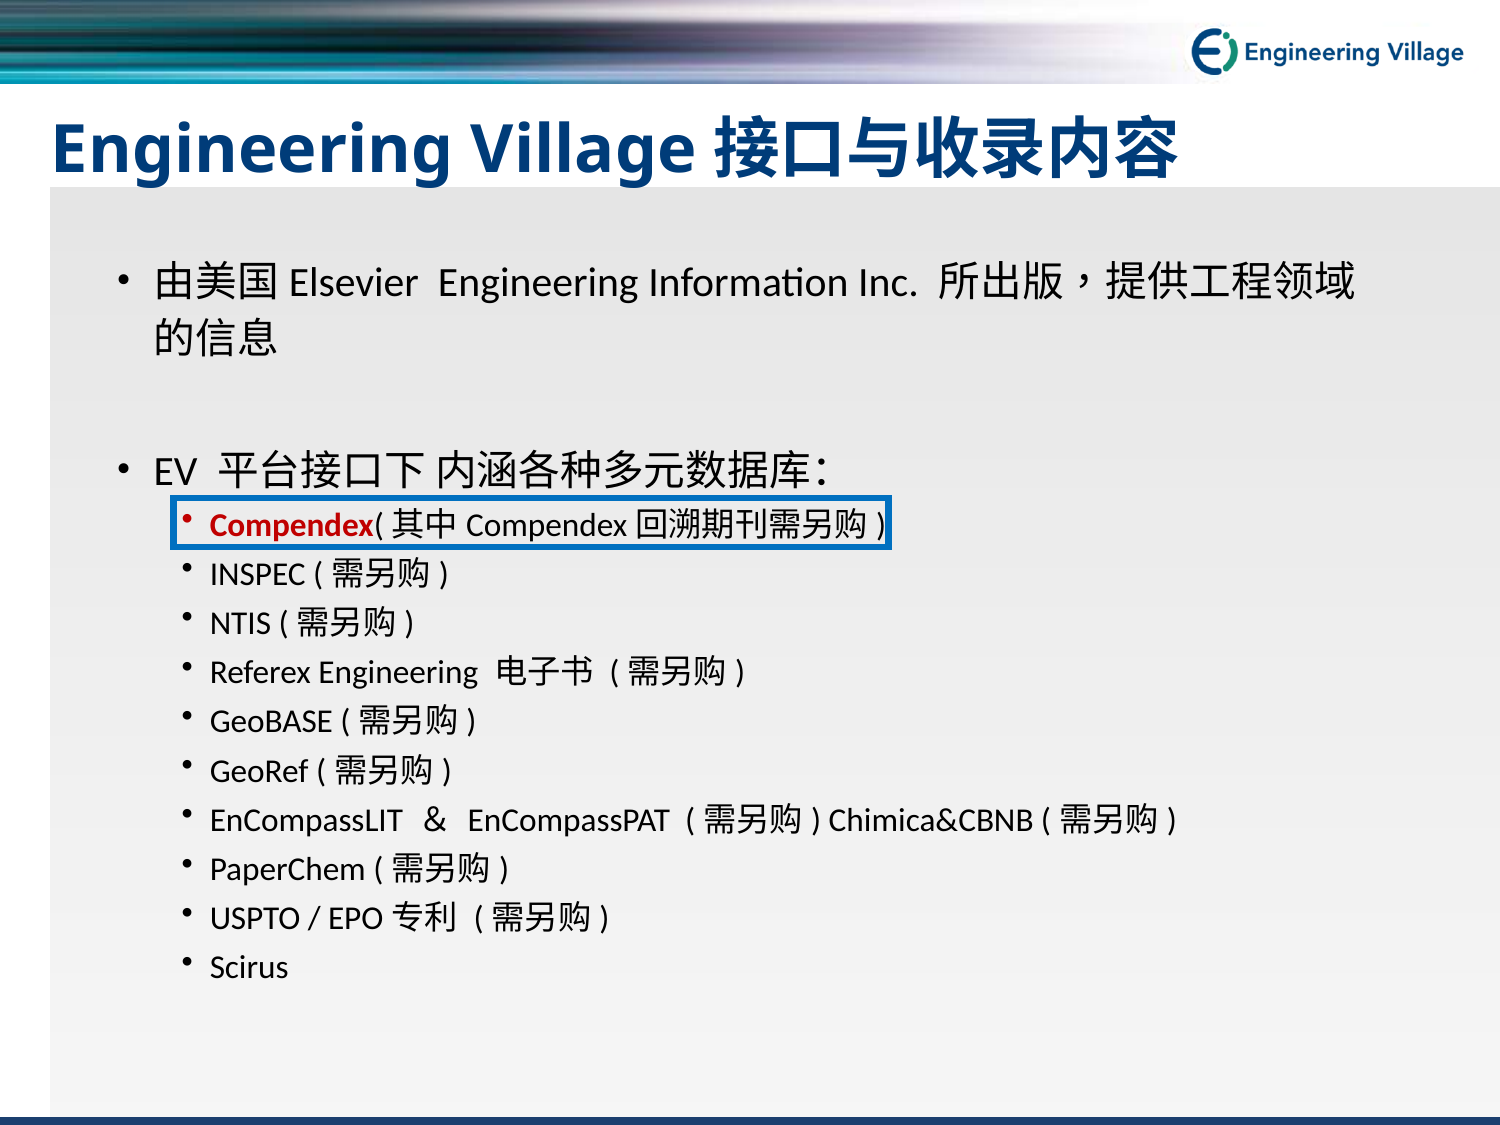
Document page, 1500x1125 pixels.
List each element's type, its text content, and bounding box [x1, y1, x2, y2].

picture [0, 0, 1500, 84]
list 由美国Elsevier Engineering Information Inc. 所出版，提供工程领域的信息 EV 平台接口下 内涵各种多元数据库： Compendex(其中Compendex回溯期刊需另购) INSPEC (需另购) NTIS (需另购) Referex Engineering 电子书 (需另购) GeoBASE (需另购) GeoRef (需另购) EnCompassLIT ＆ EnCompassPAT (需另购) Chimica&CBNB (需另购) PaperChem (需另购) USPTO / EPO专利 (需另购) Scirus [101, 231, 1413, 1043]
picture [0, 1117, 1500, 1125]
title Engineering Village接口与收录内容 [50, 98, 1500, 194]
text_box [173, 497, 889, 548]
